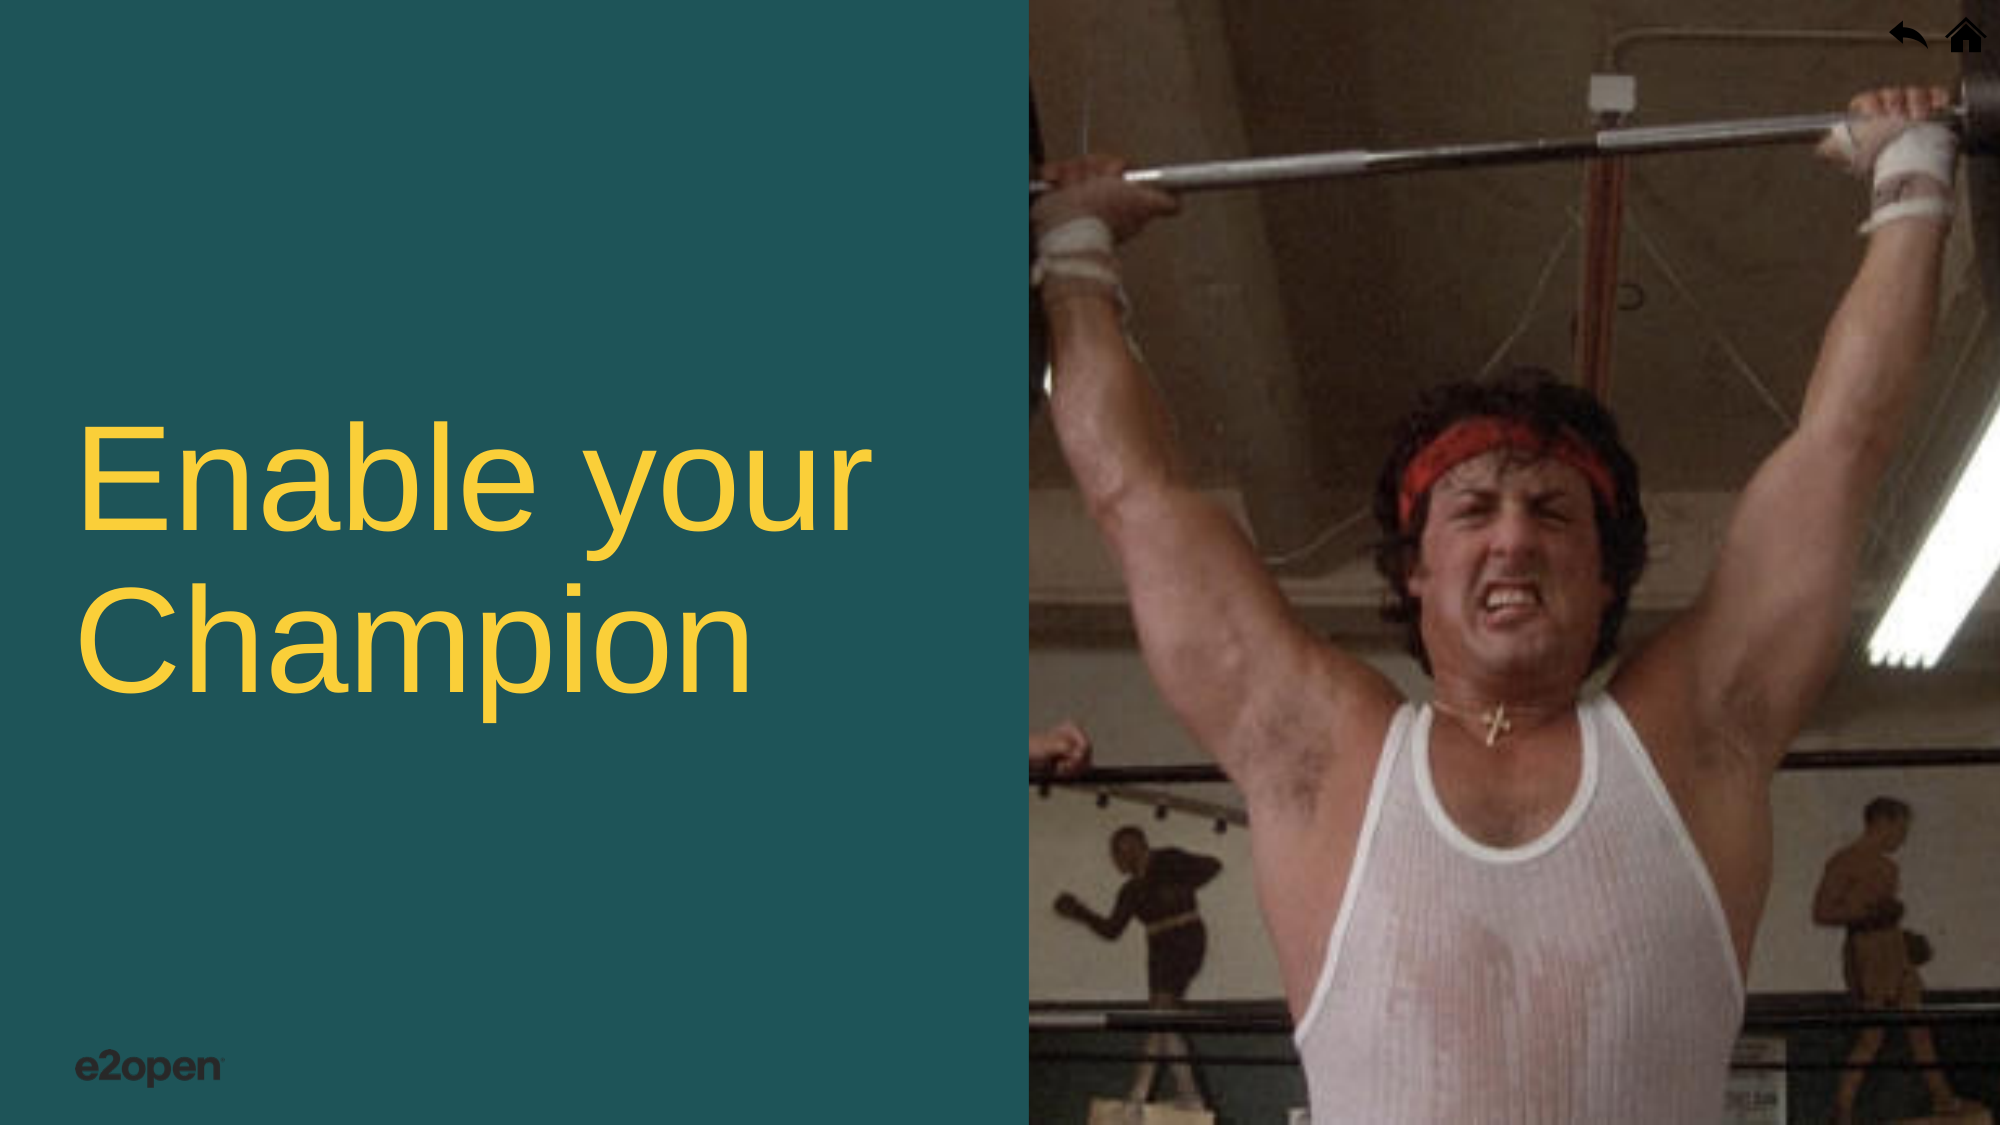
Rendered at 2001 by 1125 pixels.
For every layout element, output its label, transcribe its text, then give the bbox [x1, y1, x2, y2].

picture [1028, 0, 2000, 1125]
title Enable your Champion [73, 274, 971, 851]
picture [75, 1049, 225, 1088]
